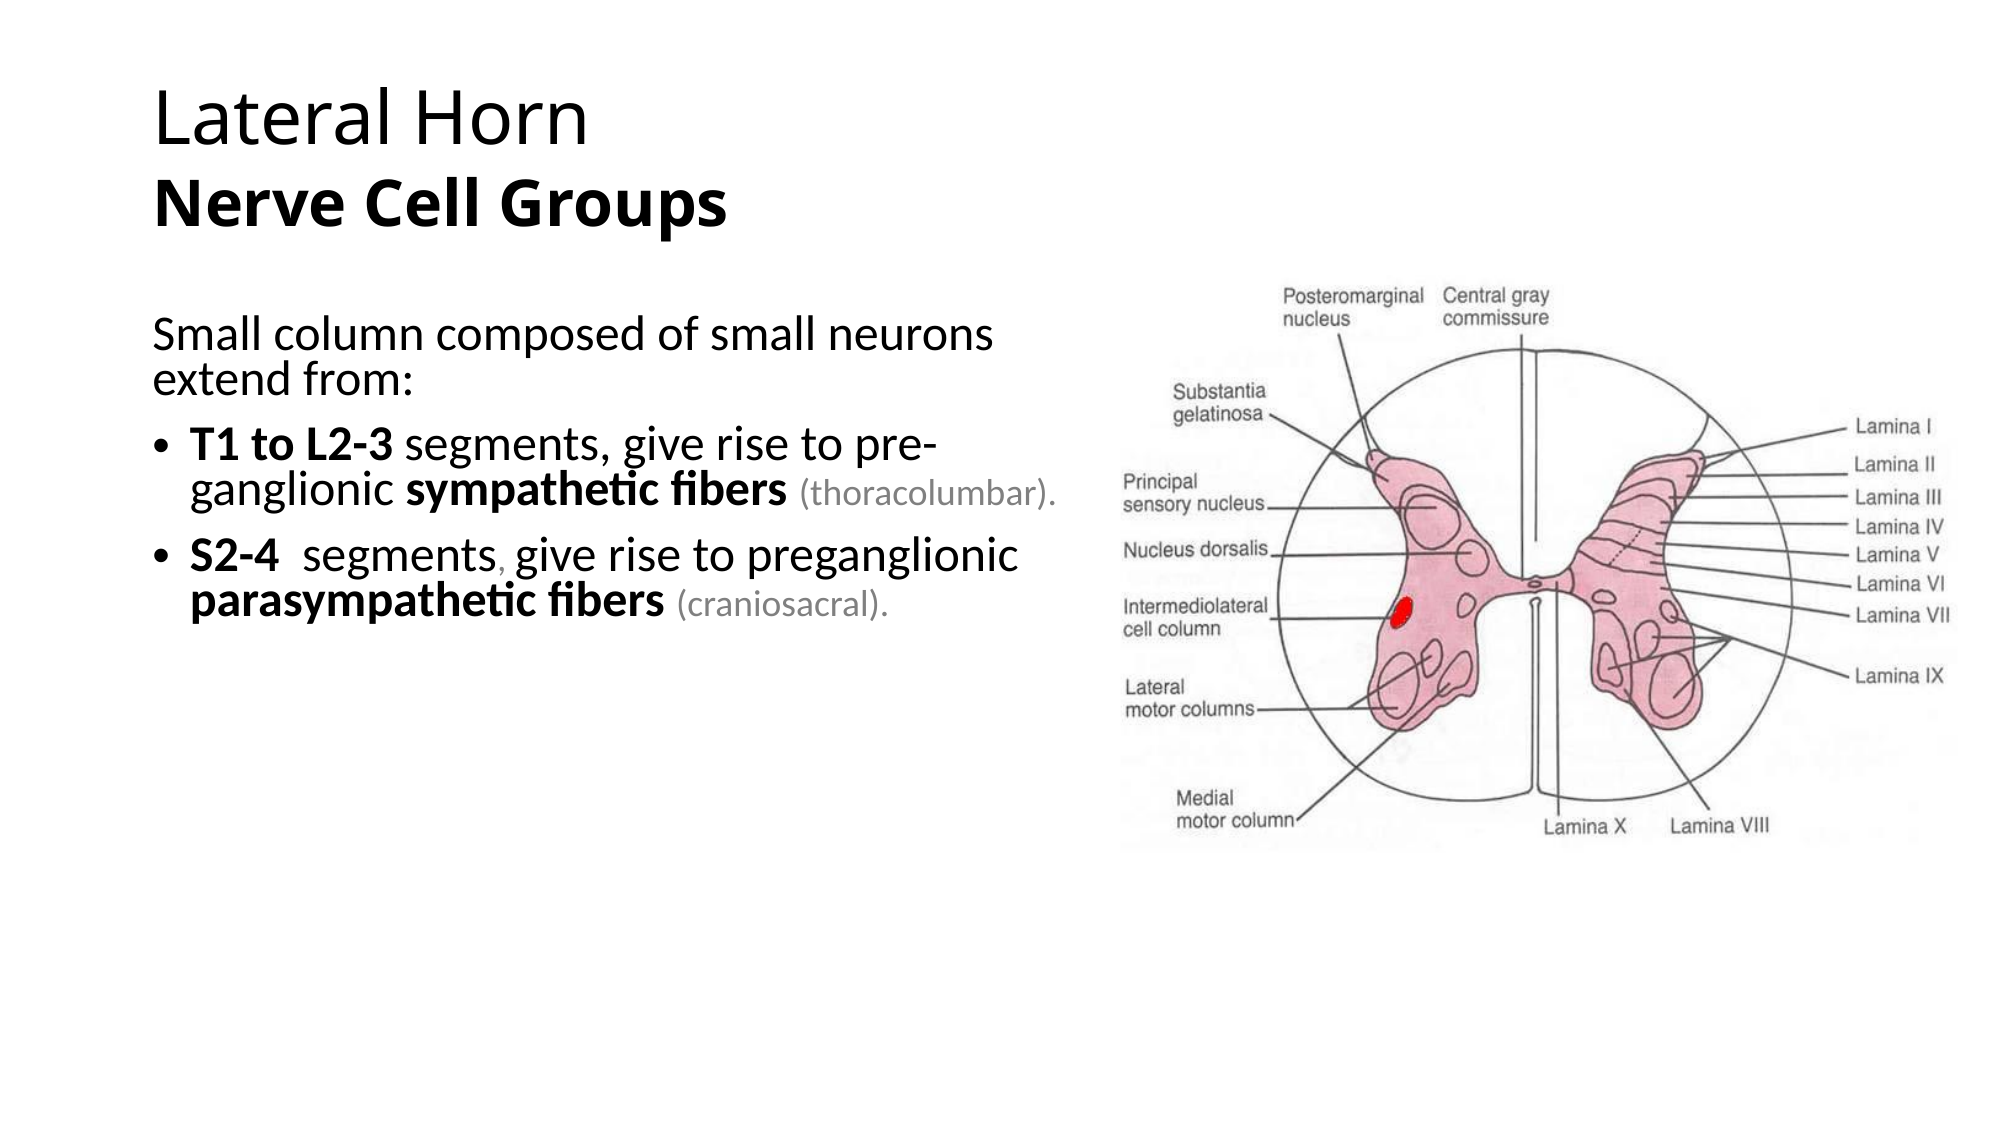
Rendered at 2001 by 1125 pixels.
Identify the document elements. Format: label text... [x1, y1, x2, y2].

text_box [1111, 275, 1960, 853]
list Small column composed of small neurons extend from: T1 to L2-3 segments, give rise to pre-ganglionic sympathetic fibers (thoracolumbar). S2-4 segments, give rise to preganglionic parasympathetic fibers (craniosacral). [137, 306, 1111, 748]
text_box Lateral Horn Nerve Cell Groups [137, 59, 1863, 254]
